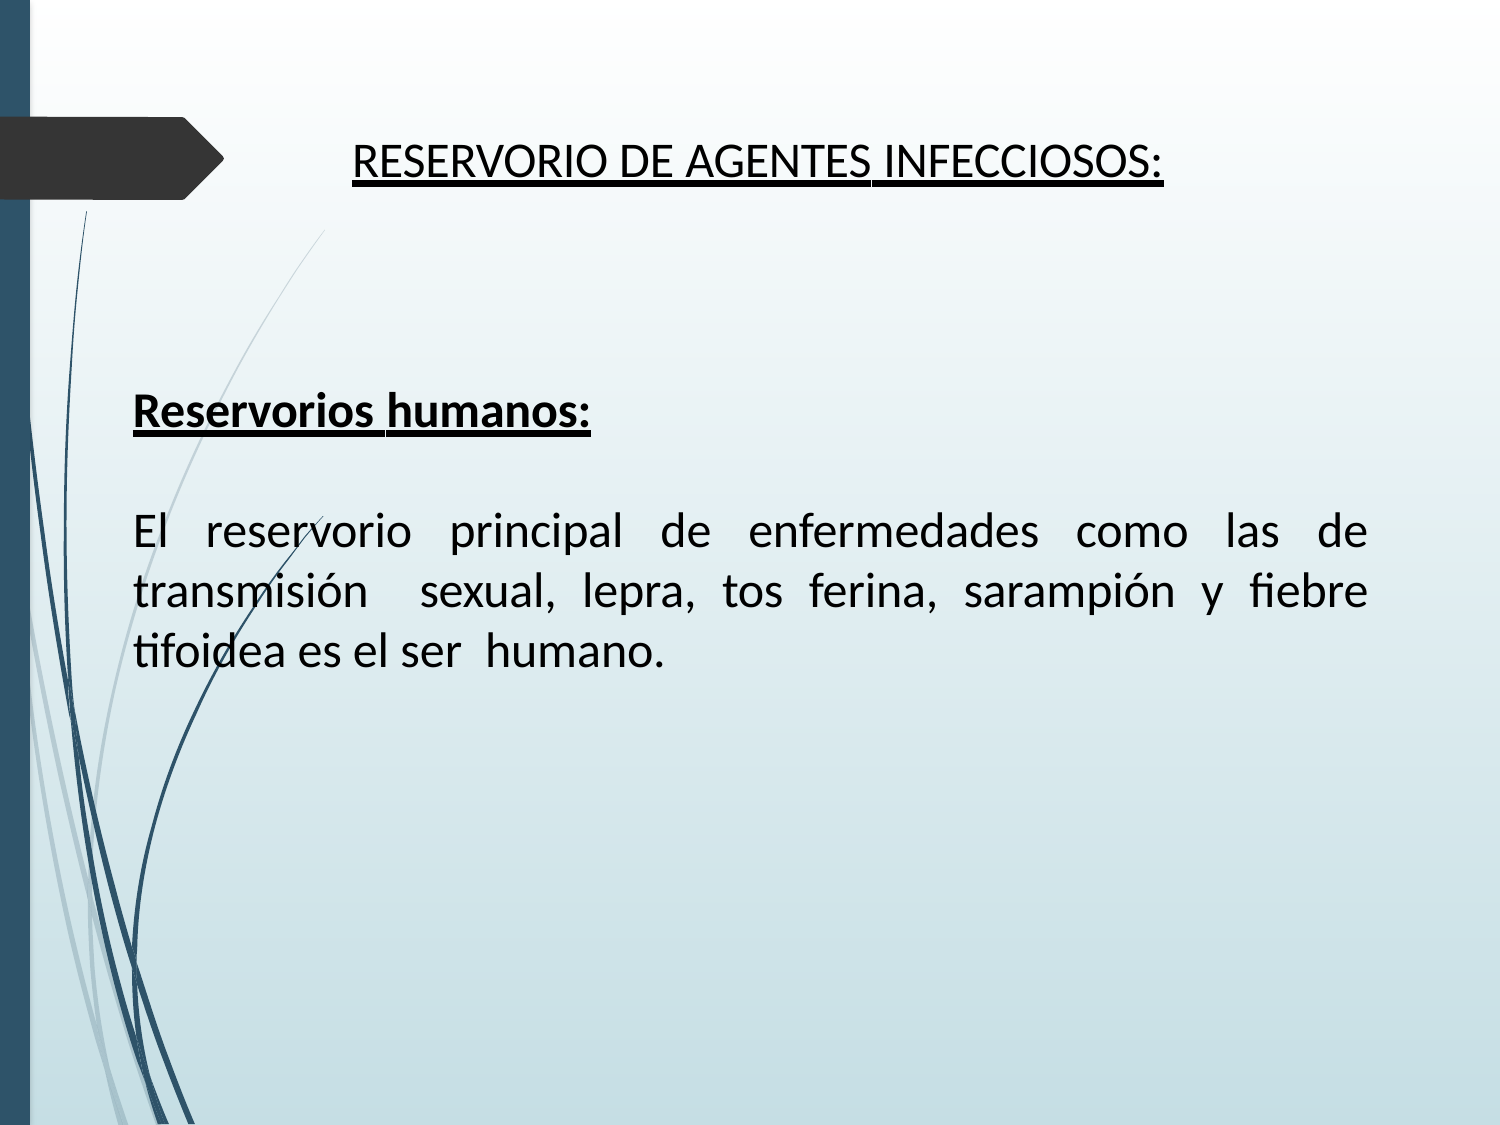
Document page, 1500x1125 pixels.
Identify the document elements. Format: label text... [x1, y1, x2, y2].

title RESERVORIO DE AGENTES INFECCIOSOS: [350, 125, 1200, 315]
text_box Reservorios humanos: El reservorio principal de enfermedades como las de transmisión sexual, lepra, tos ferina, sarampión y fiebre tifoidea es el ser humano. [130, 375, 1369, 678]
